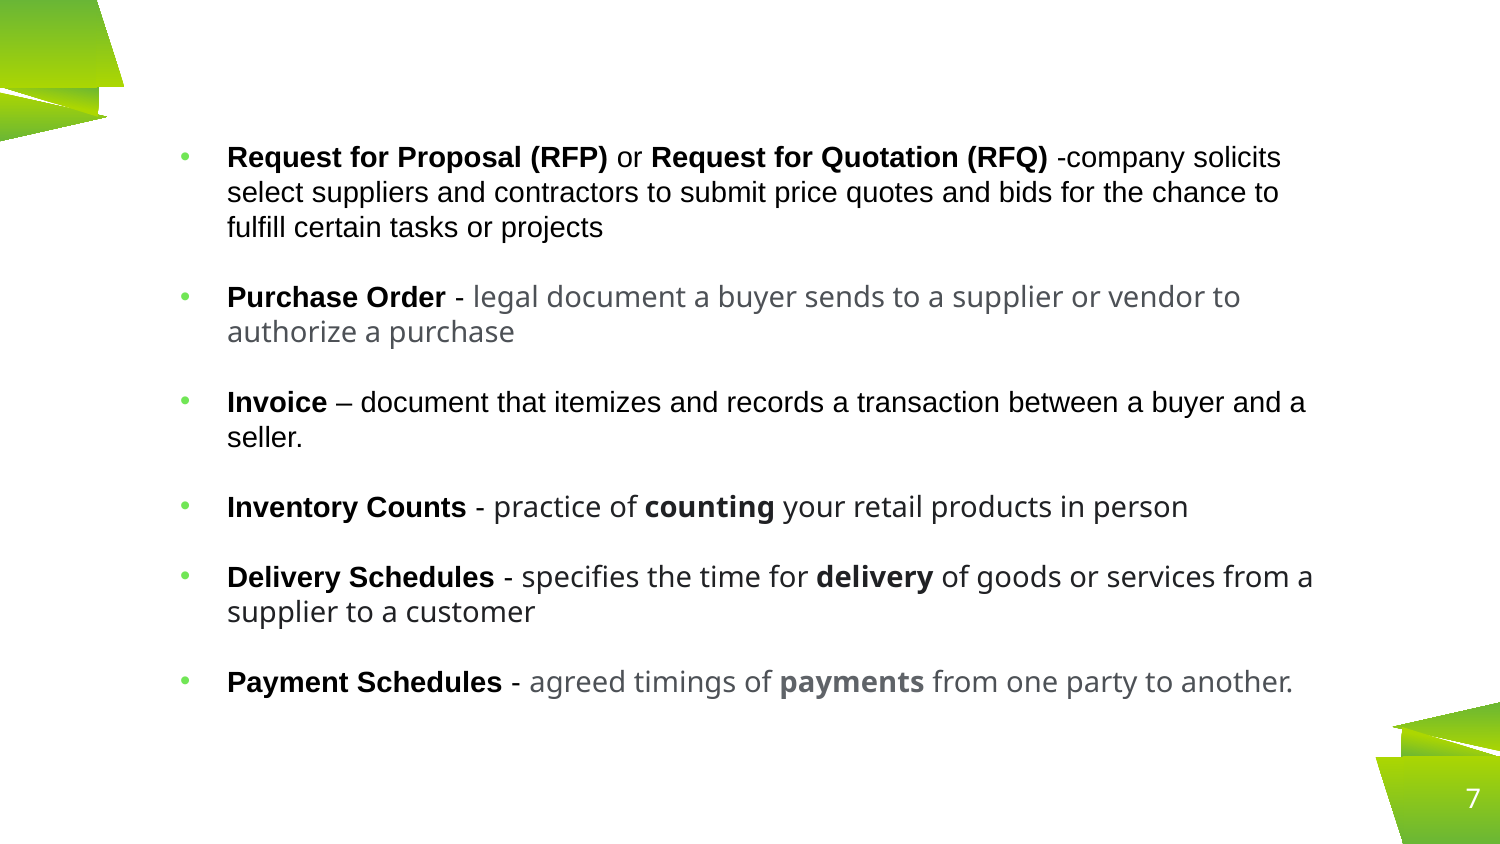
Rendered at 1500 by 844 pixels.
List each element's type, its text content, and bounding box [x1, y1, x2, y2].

text_box Request for Proposal (RFP) or Request for Quotation (RFQ) -company solicits select suppliers and contractors to submit price quotes and bids for the chance to fulfill certain tasks or projects Purchase Order - legal document a buyer sends to a supplier or vendor to authorize a purchase Invoice – document that itemizes and records a transaction between a buyer and a seller. Inventory Counts - practice of counting your retail products in person Delivery Schedules - specifies the time for delivery of goods or services from a supplier to a customer Payment Schedules - agreed timings of payments from one party to another. [165, 96, 1335, 741]
slide_number 7 [1401, 756, 1482, 844]
